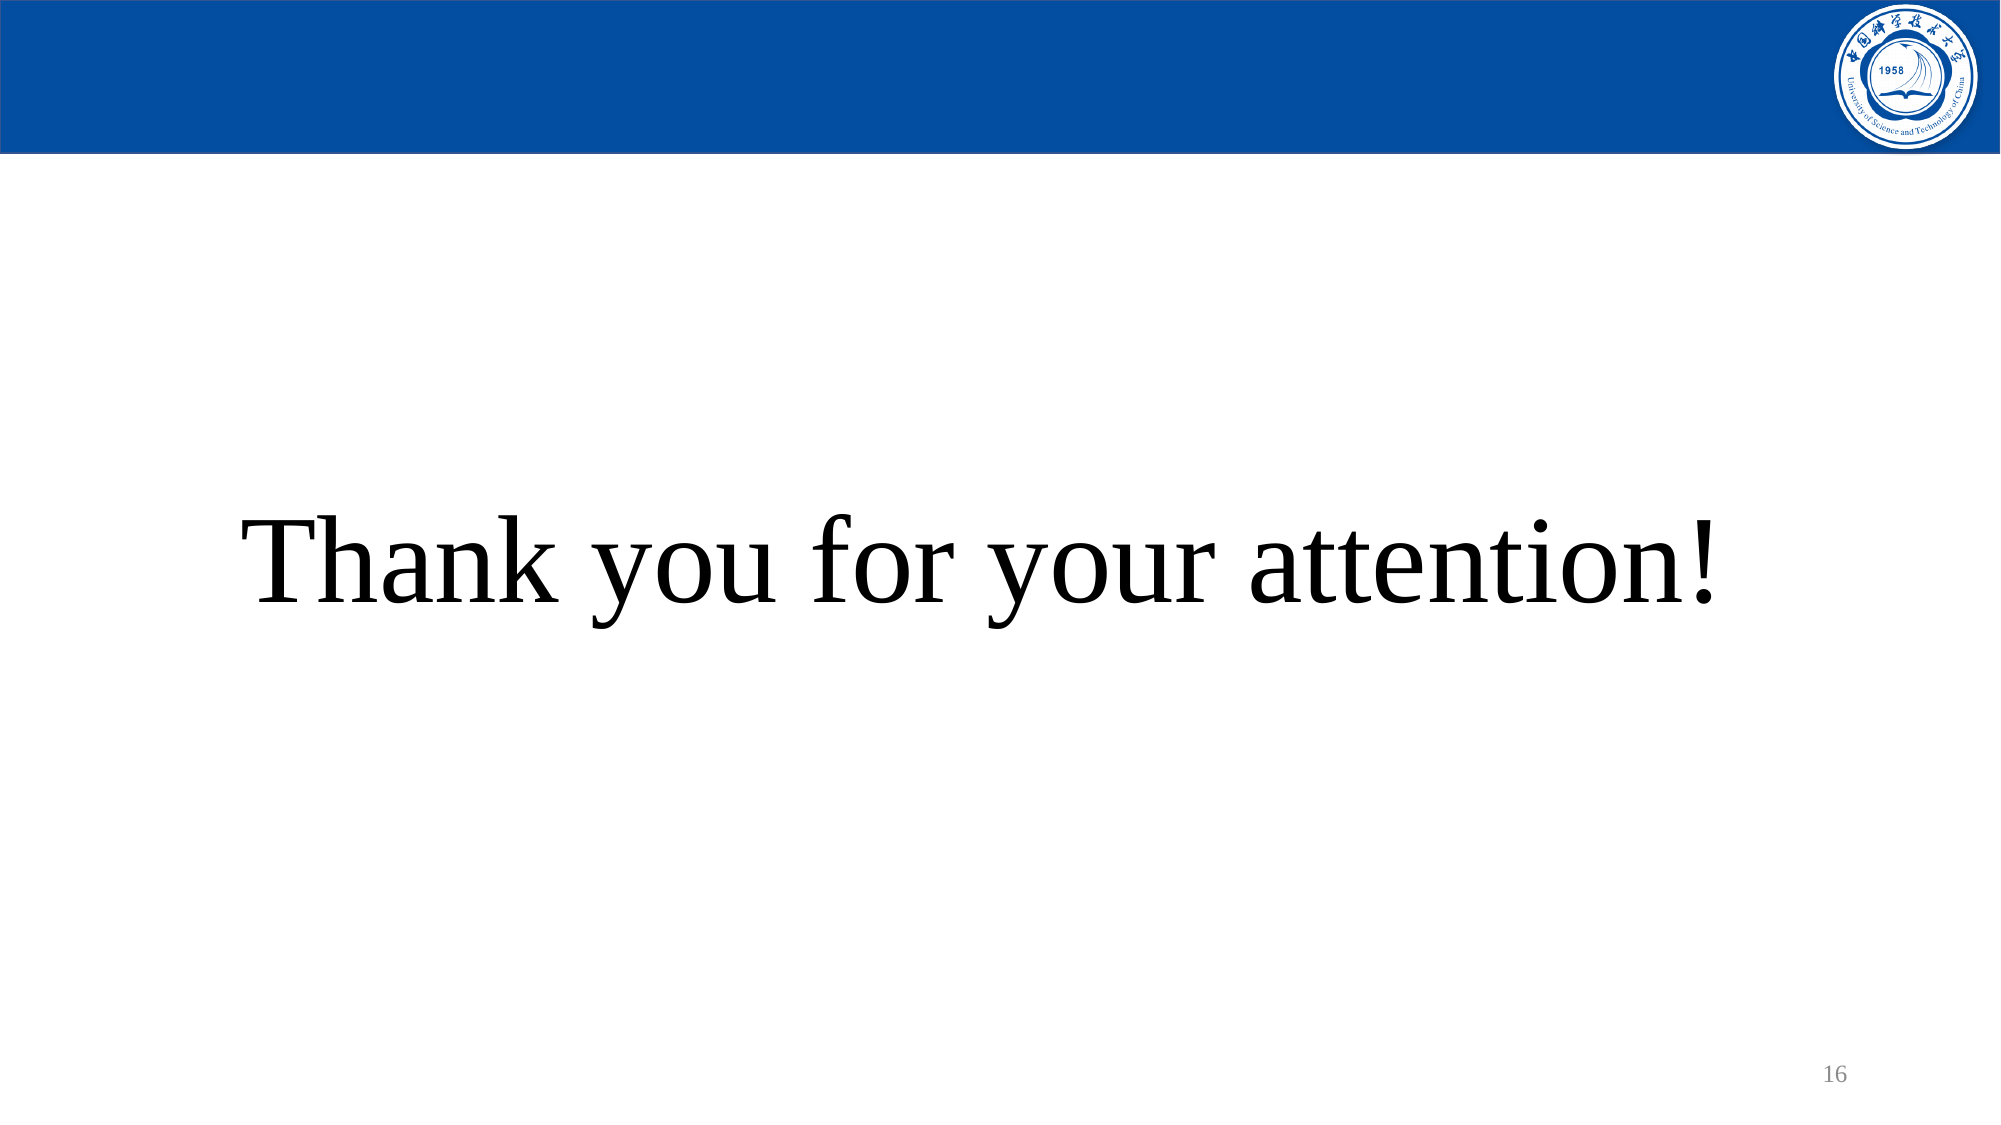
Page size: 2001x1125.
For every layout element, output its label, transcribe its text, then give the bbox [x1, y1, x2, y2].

slide_number 16 [1412, 1042, 1863, 1103]
picture [1830, 3, 1984, 156]
title Thank you for your attention! [136, 328, 1862, 797]
